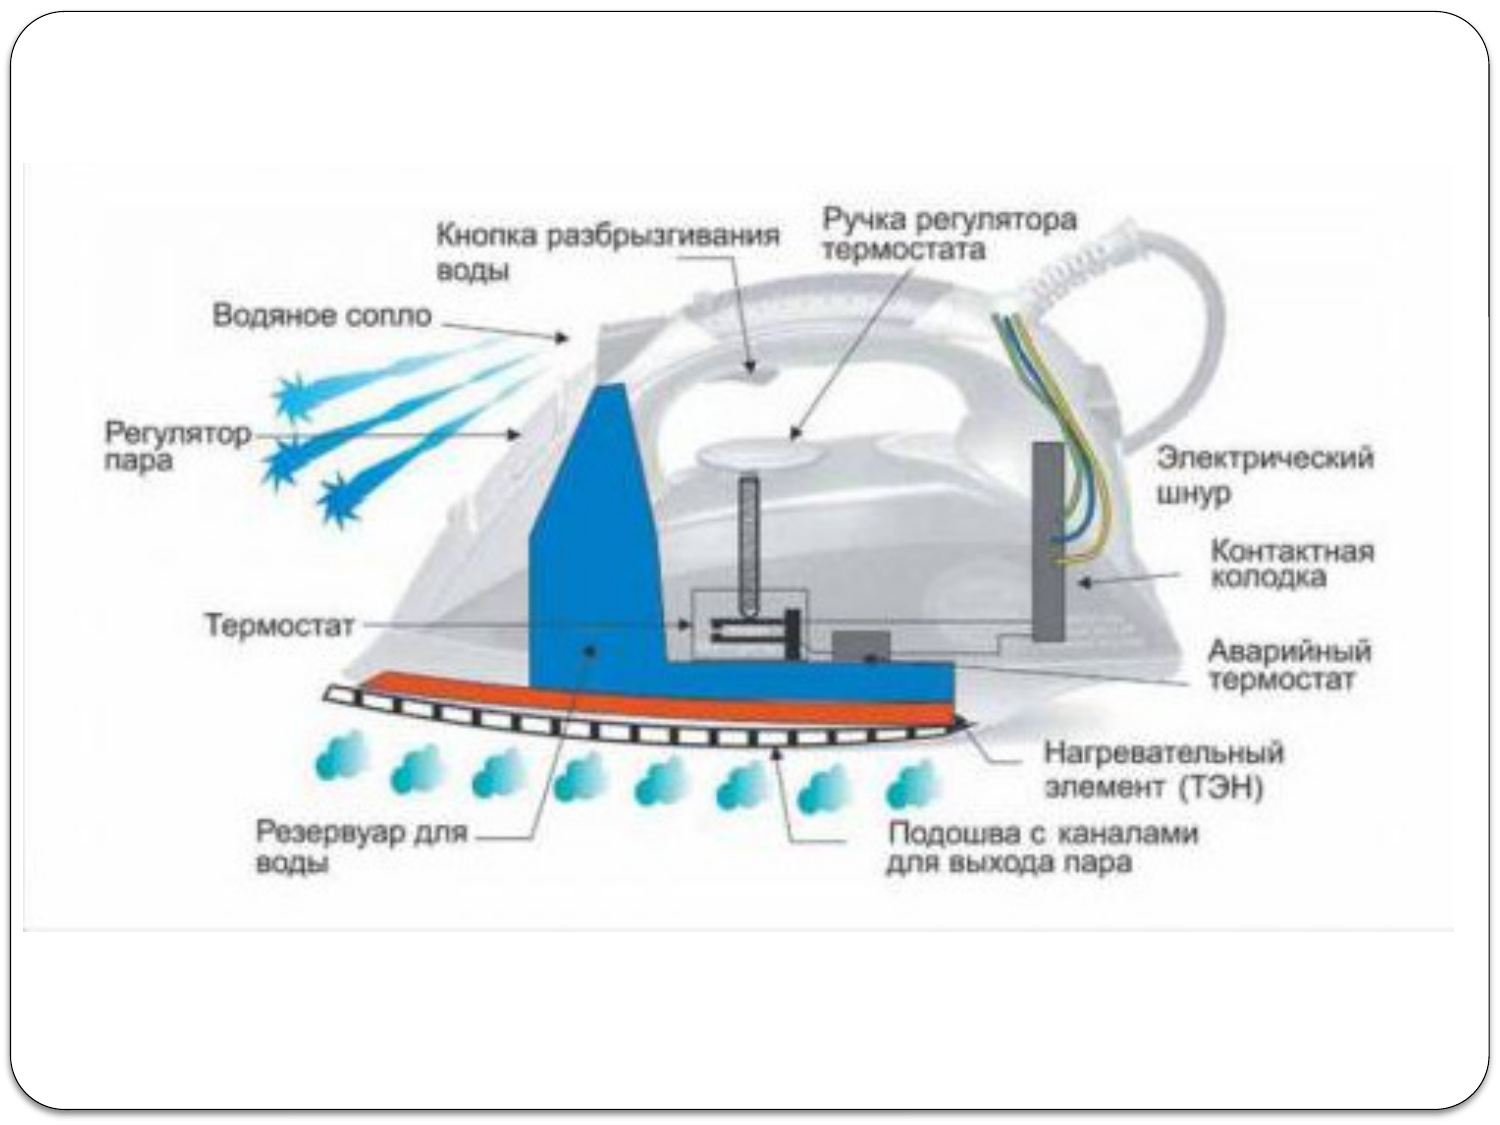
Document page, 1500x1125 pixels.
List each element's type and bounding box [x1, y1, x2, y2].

picture [23, 163, 1454, 933]
